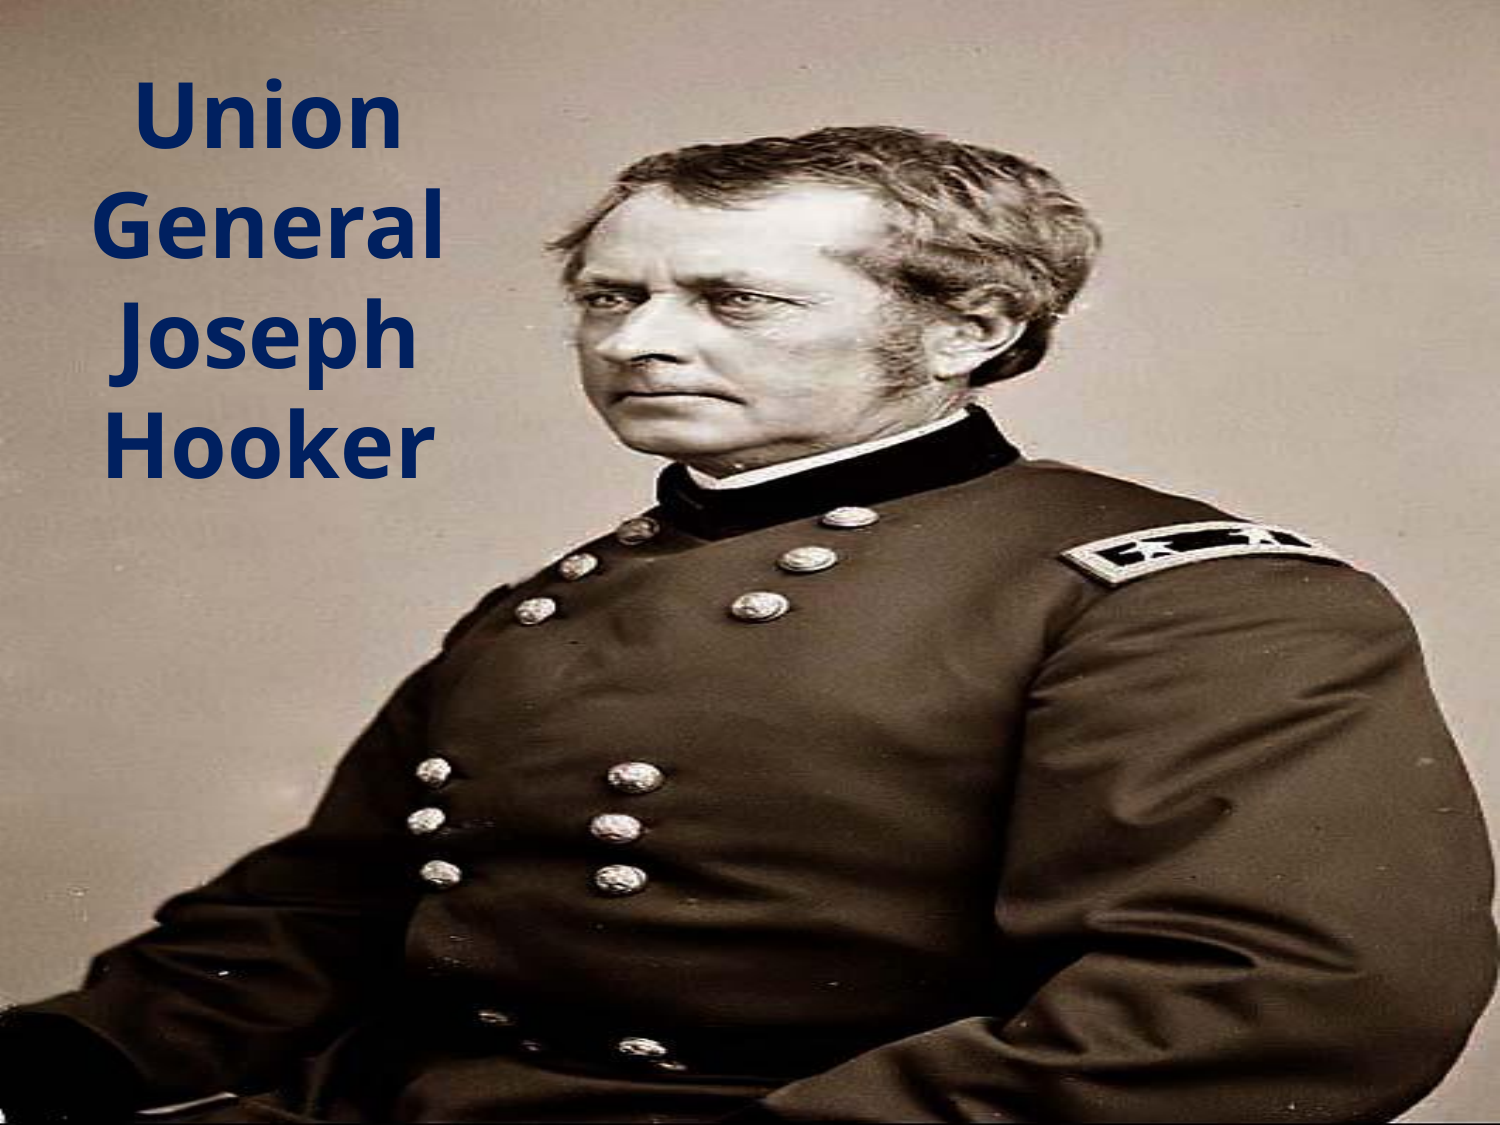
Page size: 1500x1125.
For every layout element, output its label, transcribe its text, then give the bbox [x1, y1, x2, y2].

text_box Union General Joseph Hooker [0, 49, 538, 505]
picture [0, 0, 1500, 1125]
